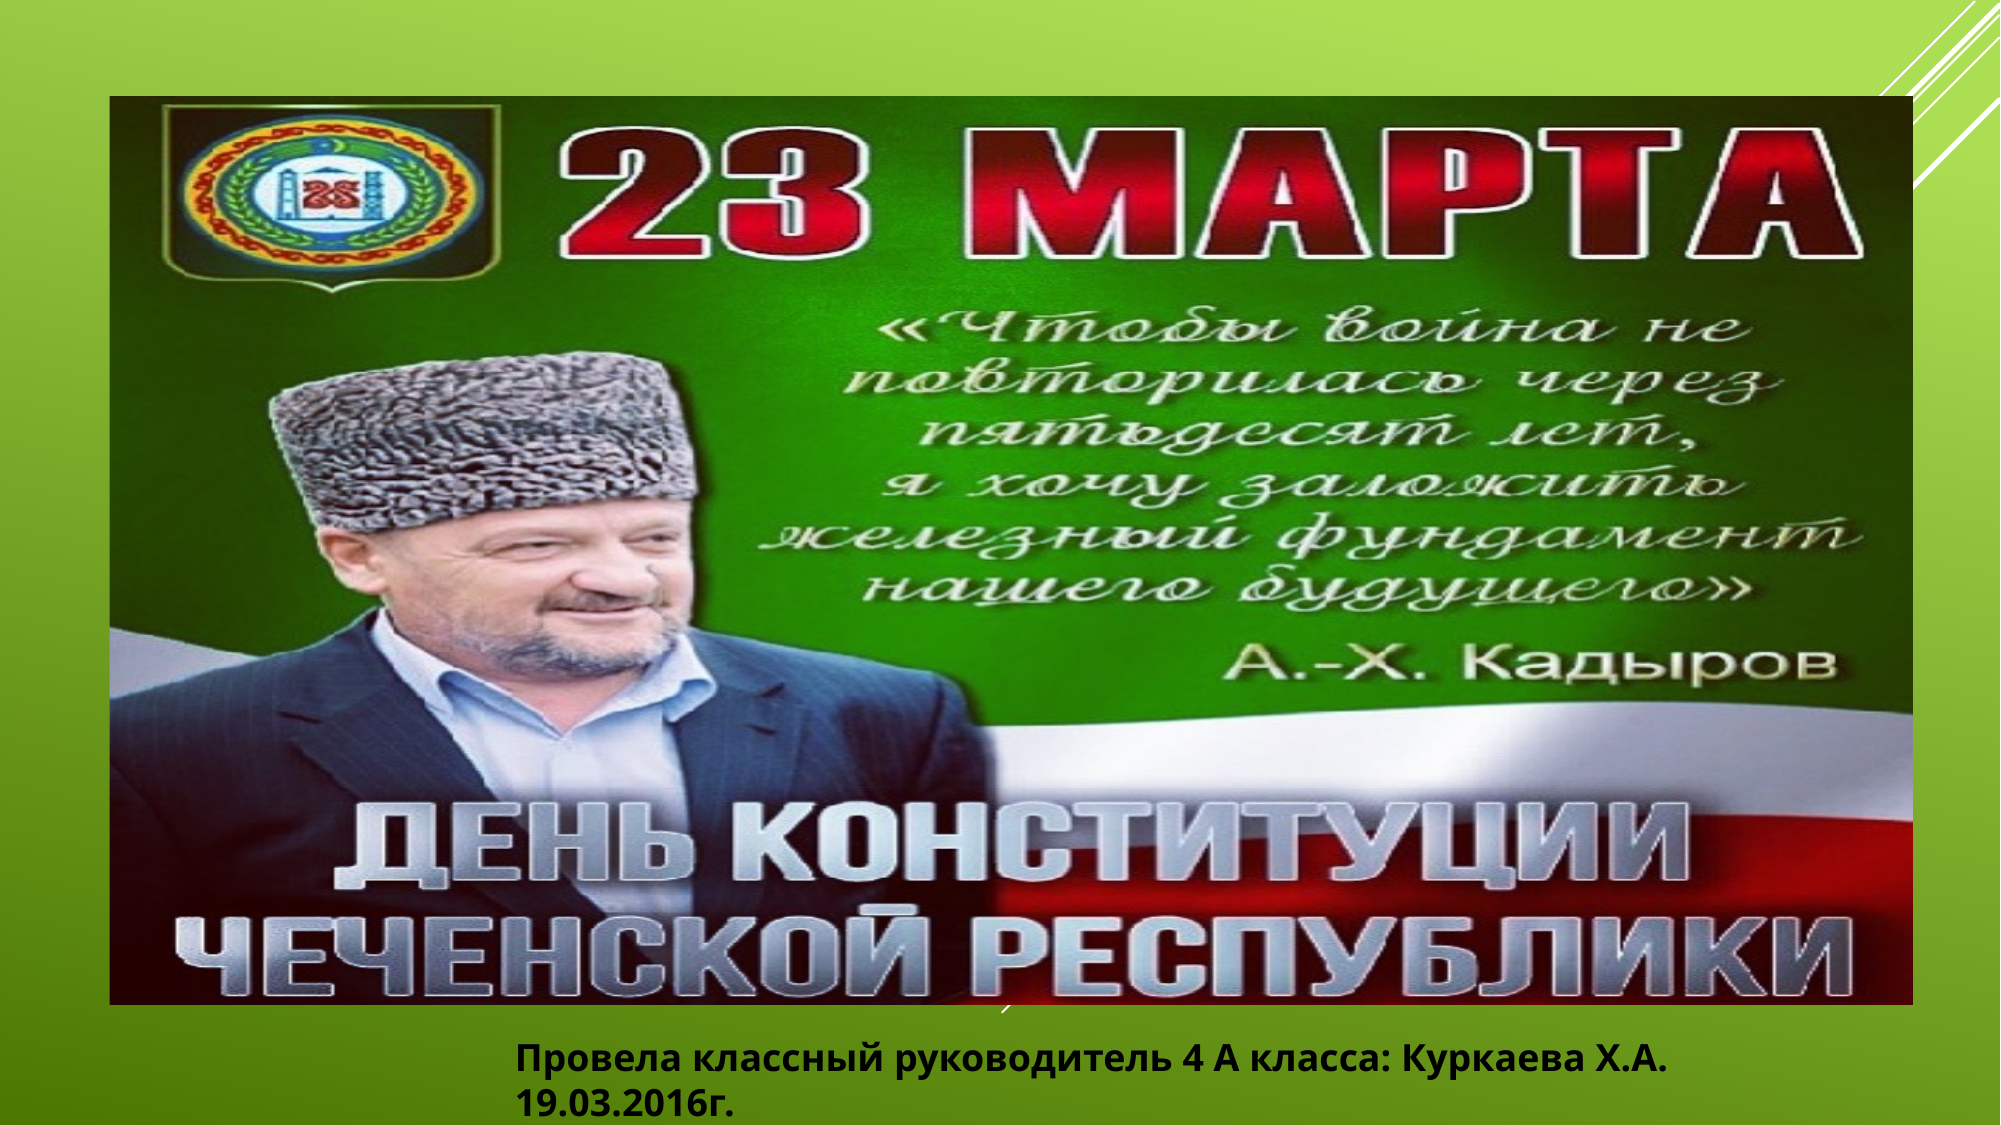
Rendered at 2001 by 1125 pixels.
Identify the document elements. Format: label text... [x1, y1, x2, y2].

picture [109, 95, 1914, 1005]
text_box Провела классный руководитель 4 А класса: Куркаева Х.А. 19.03.2016г. [499, 1005, 1753, 1125]
